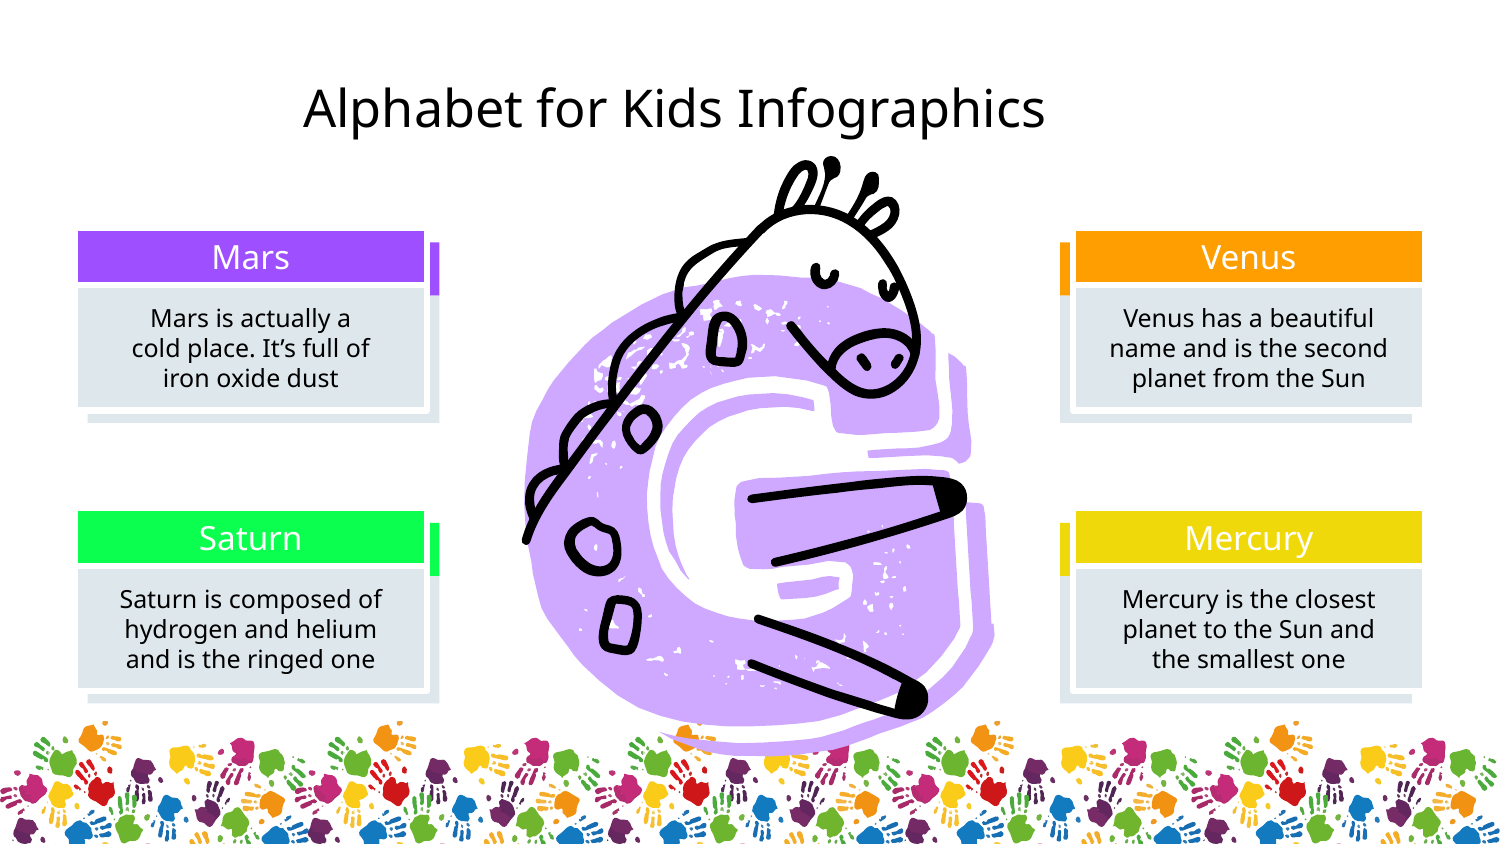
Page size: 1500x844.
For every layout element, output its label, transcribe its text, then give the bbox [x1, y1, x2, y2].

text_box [515, 161, 984, 758]
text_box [1059, 507, 1426, 704]
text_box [74, 507, 440, 704]
title Alphabet for Kids Infographics [0, 67, 1350, 147]
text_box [74, 227, 440, 424]
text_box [1059, 227, 1426, 424]
